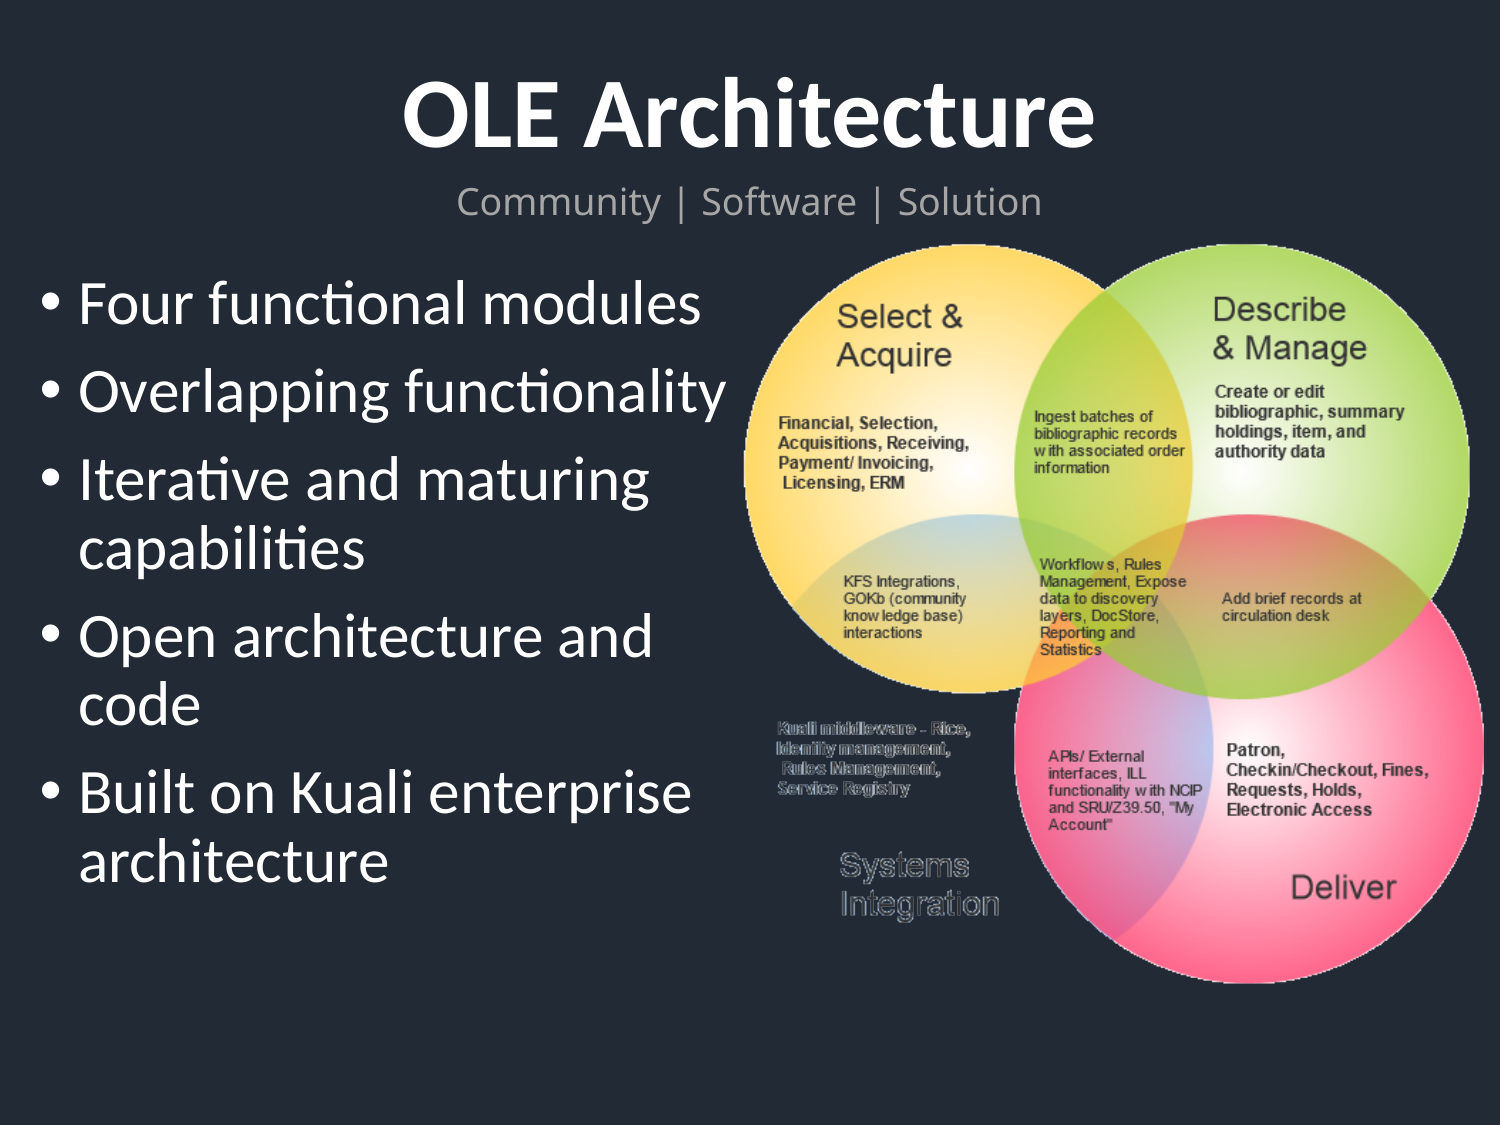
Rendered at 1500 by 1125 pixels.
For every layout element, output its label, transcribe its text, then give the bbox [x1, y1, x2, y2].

text_box Four functional modules Overlapping functionality Iterative and maturing capabilities Open architecture and code Built on Kuali enterprise architecture [24, 262, 737, 977]
text_box Community | Software | Solution [441, 170, 1059, 230]
text_box OLE Architecture [387, 40, 1113, 176]
picture [737, 233, 1494, 988]
